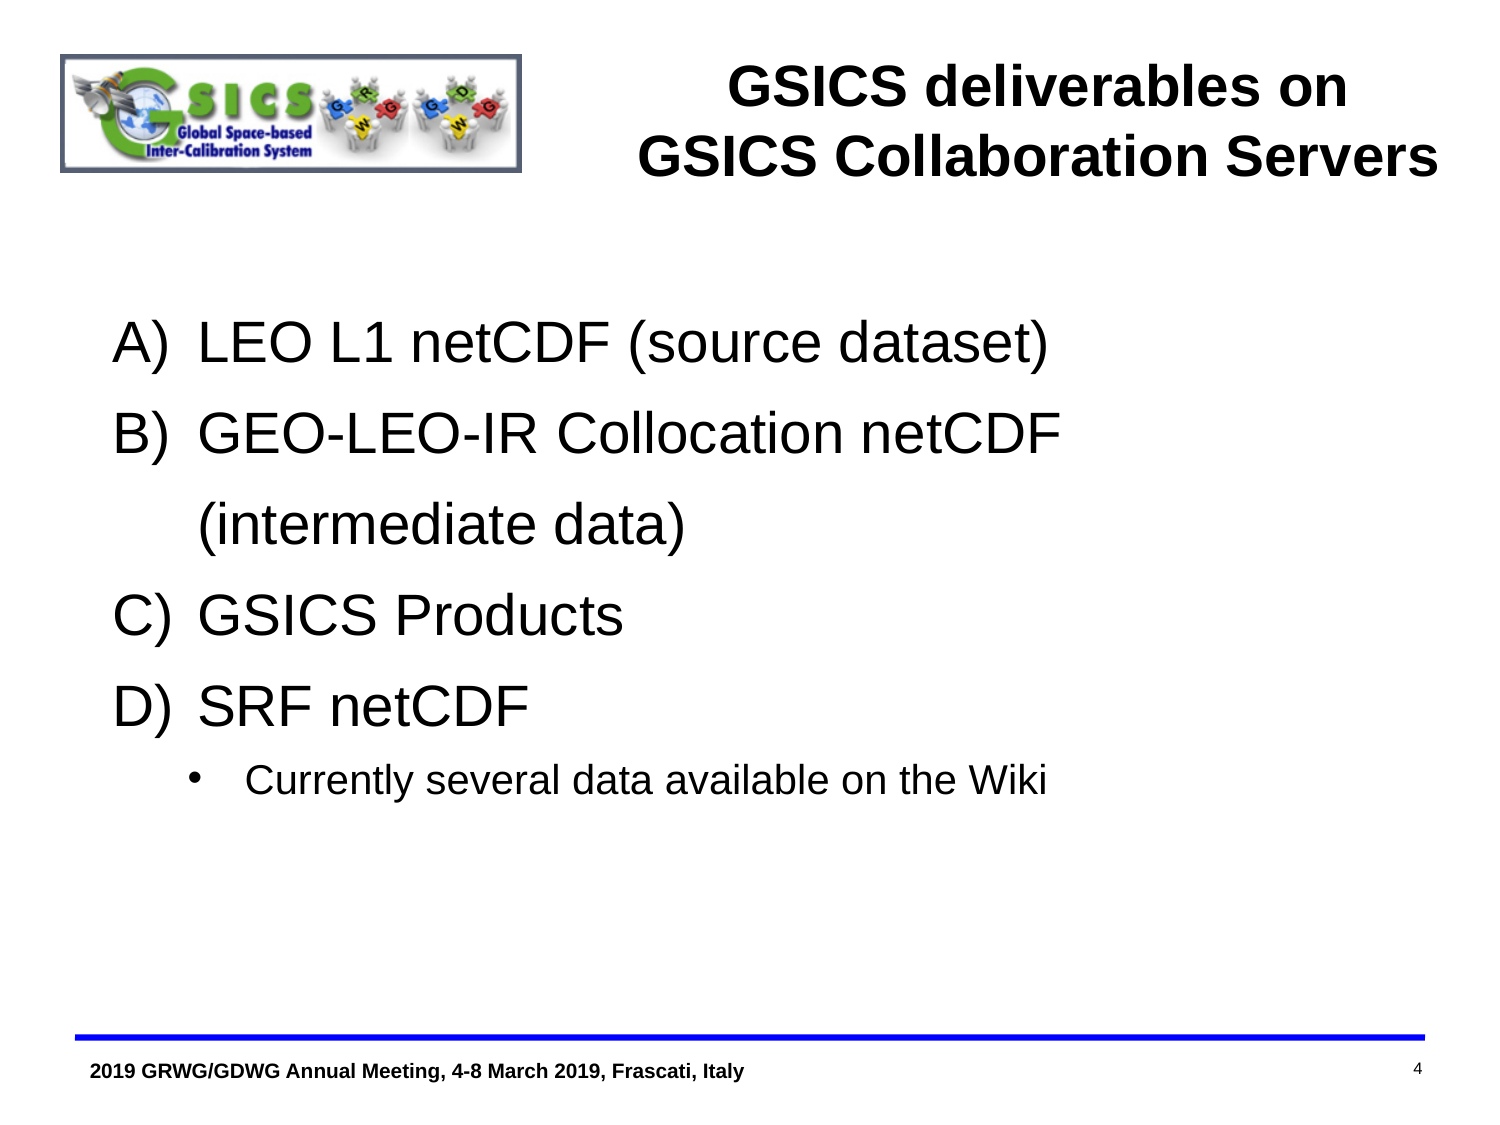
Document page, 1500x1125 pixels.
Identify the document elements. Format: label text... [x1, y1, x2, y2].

picture [60, 54, 522, 173]
slide_number 4 [1087, 1049, 1438, 1104]
text_box LEO L1 netCDF (source dataset) GEO-LEO-IR Collocation netCDF (intermediate data) GSICS Products SRF netCDF Currently several data available on the Wiki [97, 275, 1414, 810]
text_box GSICS deliverables on GSICS Collaboration Servers [618, 41, 1459, 175]
